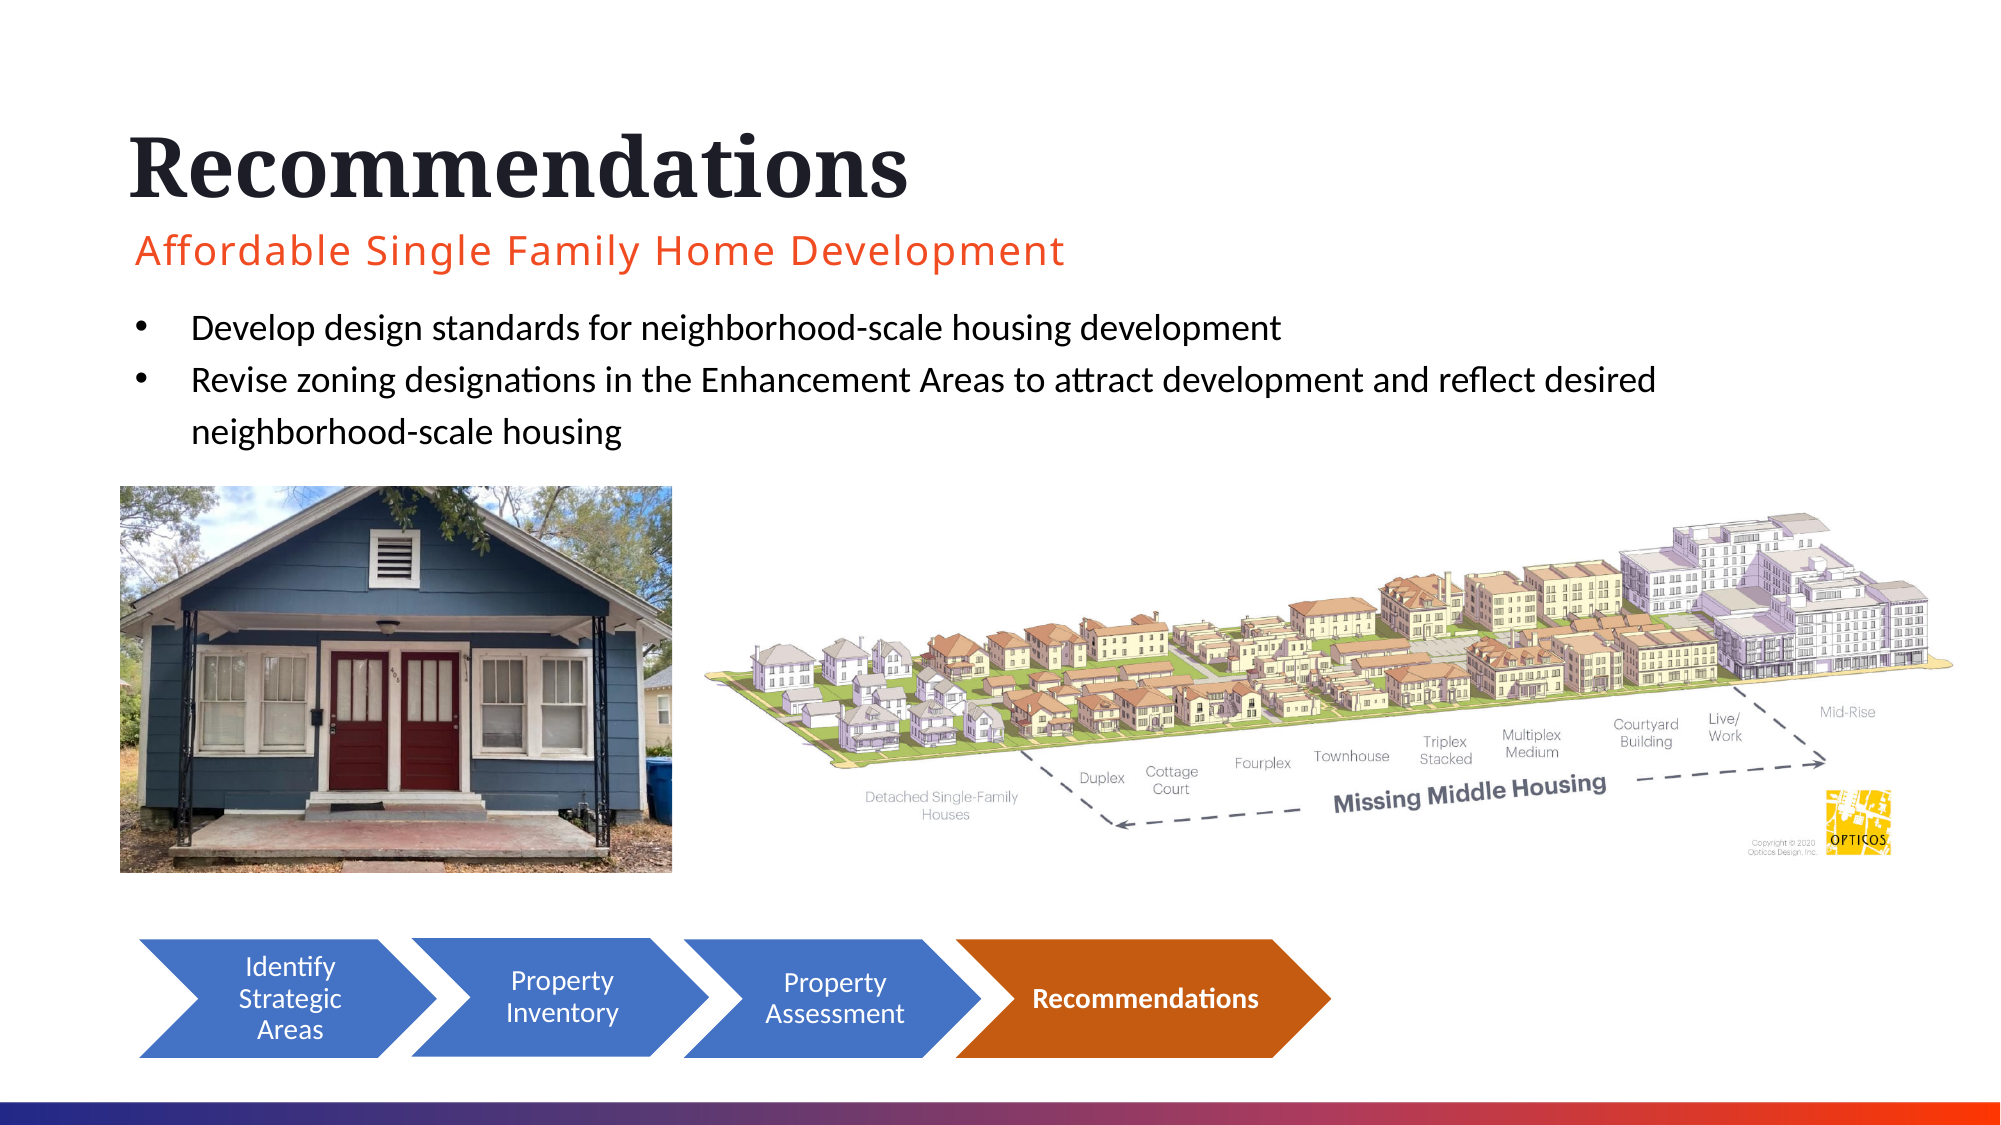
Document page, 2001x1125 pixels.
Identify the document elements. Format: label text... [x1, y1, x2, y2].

title Recommendations [113, 69, 1578, 224]
picture [0, 0, 2001, 1125]
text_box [135, 915, 1334, 1082]
text_box Develop design standards for neighborhood-scale housing development Revise zoning designations in the Enhancement Areas to attract development and reflect desired neighborhood-scale housing [120, 289, 1832, 551]
text_box Affordable Single Family Home Development [120, 207, 1385, 282]
